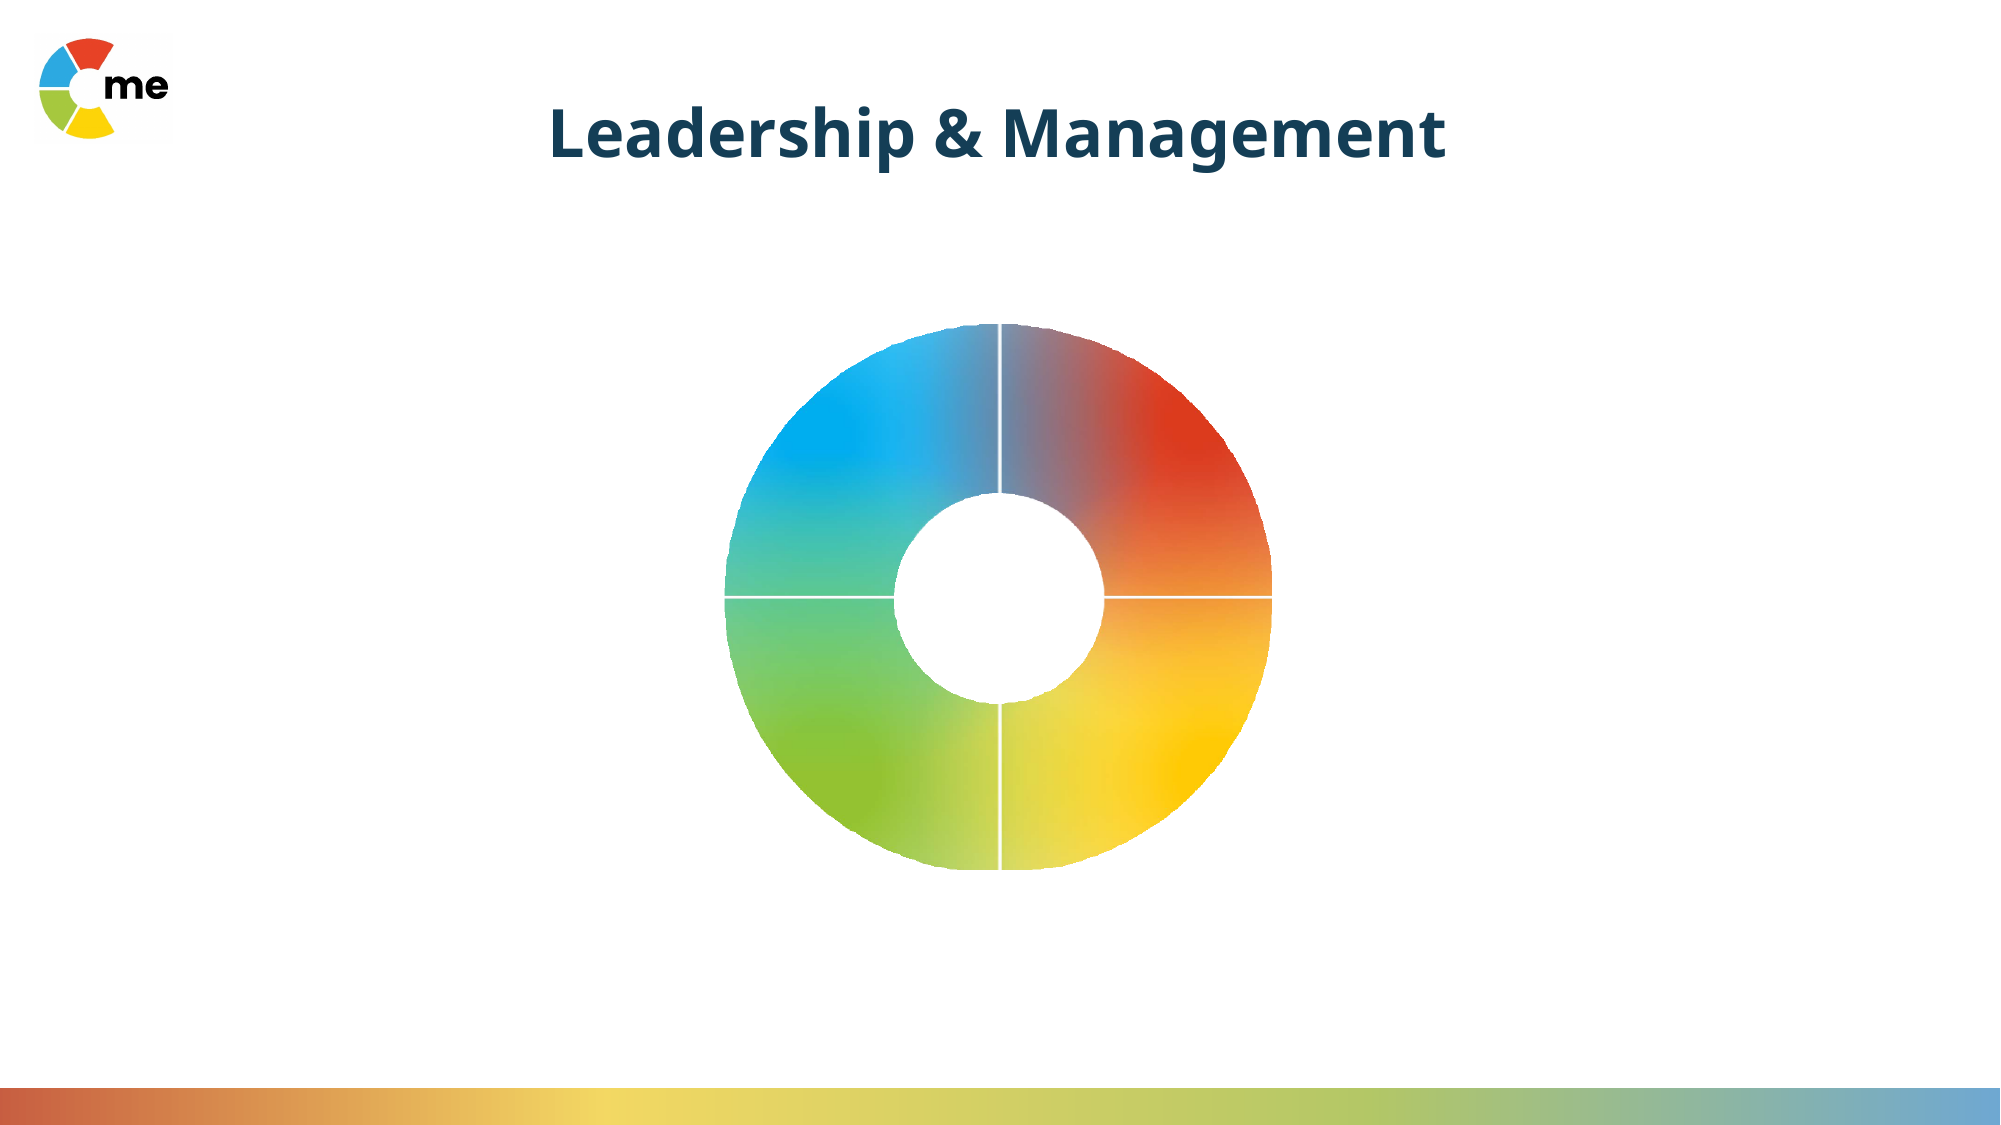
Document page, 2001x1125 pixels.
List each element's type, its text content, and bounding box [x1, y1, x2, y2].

text_box [724, 323, 1272, 870]
text_box Leadership & Management [485, 83, 1511, 179]
picture [0, 1088, 2000, 1125]
picture [34, 33, 173, 144]
